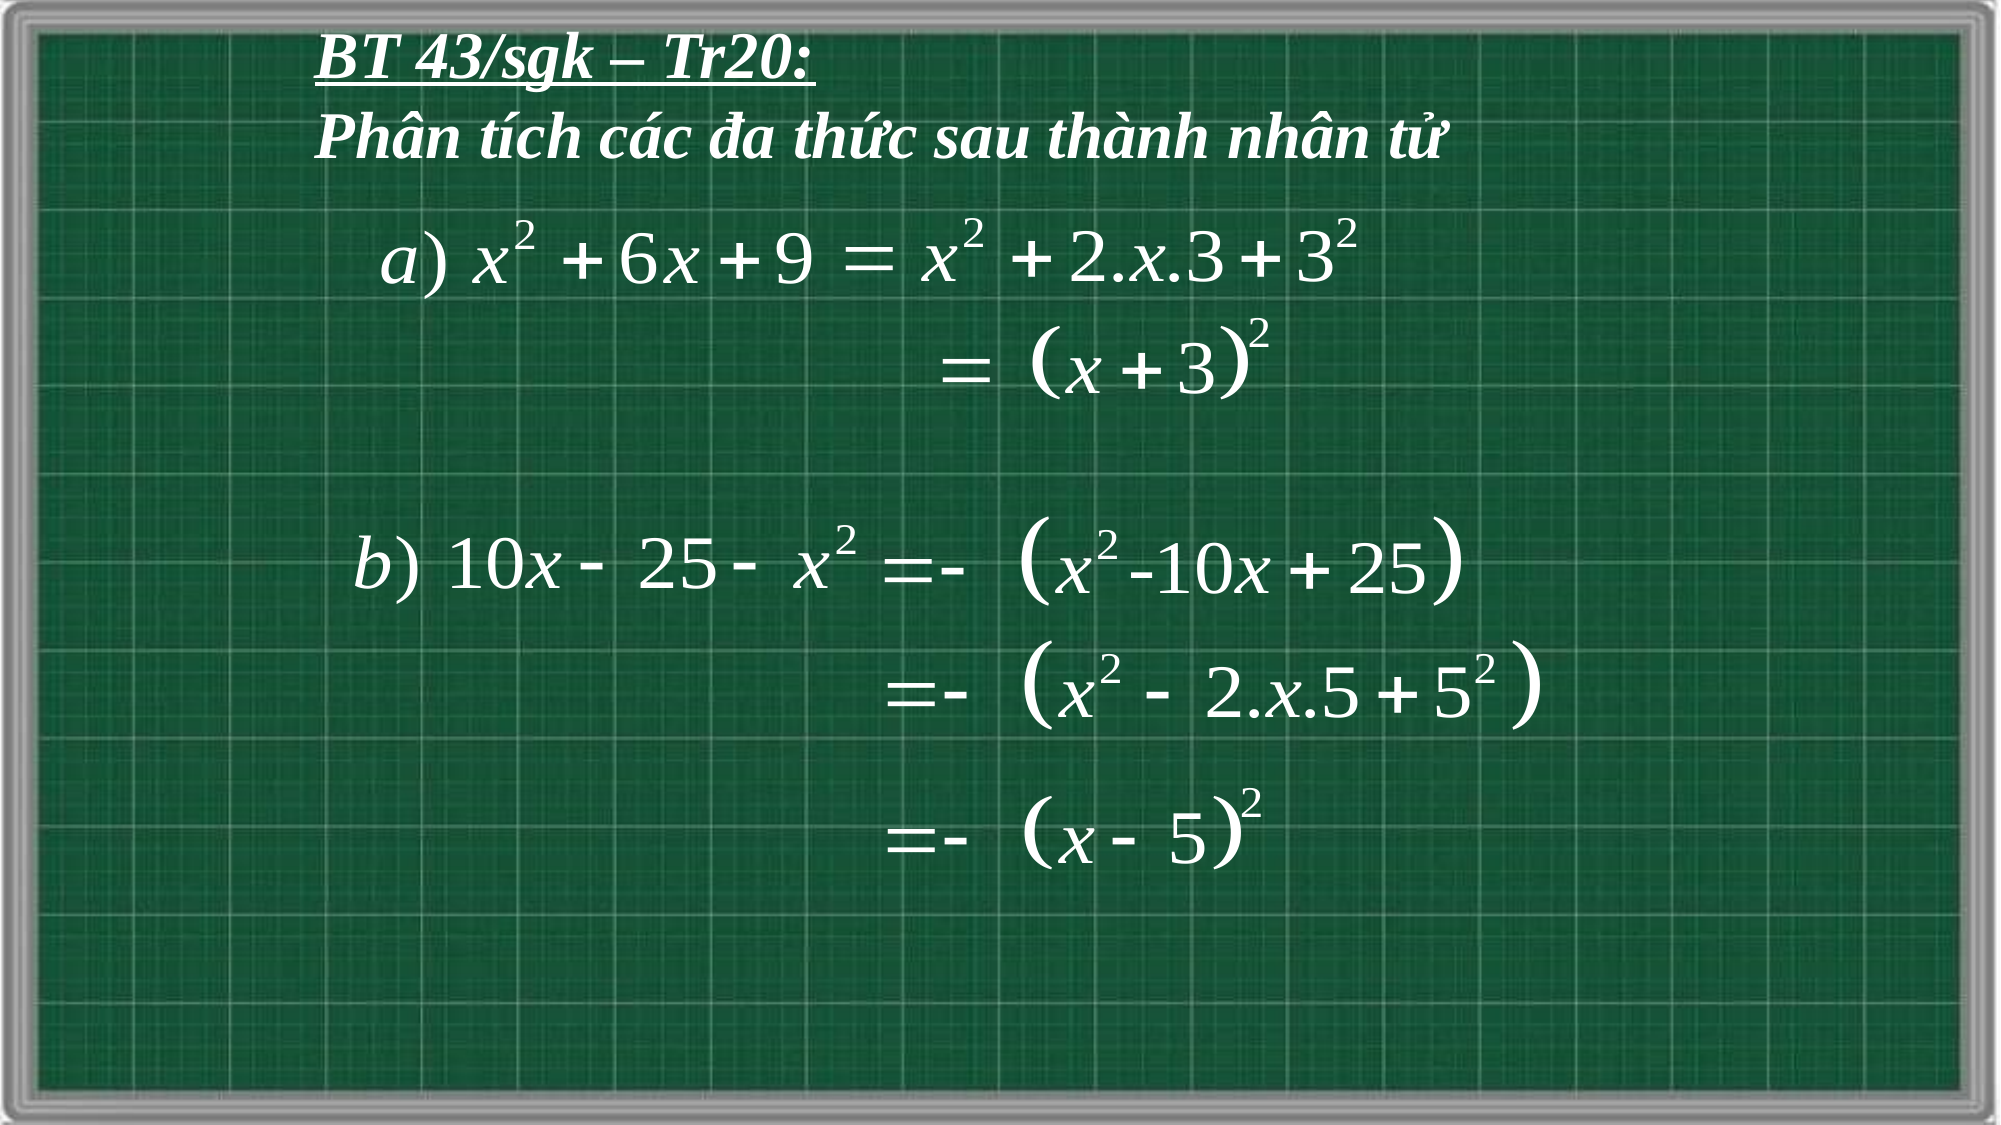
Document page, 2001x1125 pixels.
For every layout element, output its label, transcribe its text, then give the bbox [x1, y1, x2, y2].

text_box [832, 205, 1364, 290]
picture [0, 0, 2001, 1125]
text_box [874, 776, 1269, 899]
text_box BT 43/sgk – Tr20: Phân tích các đa thức sau thành nhân tử [300, 4, 1675, 179]
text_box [874, 636, 1541, 762]
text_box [374, 207, 818, 307]
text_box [349, 512, 863, 612]
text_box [929, 305, 1277, 429]
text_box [871, 512, 1463, 638]
